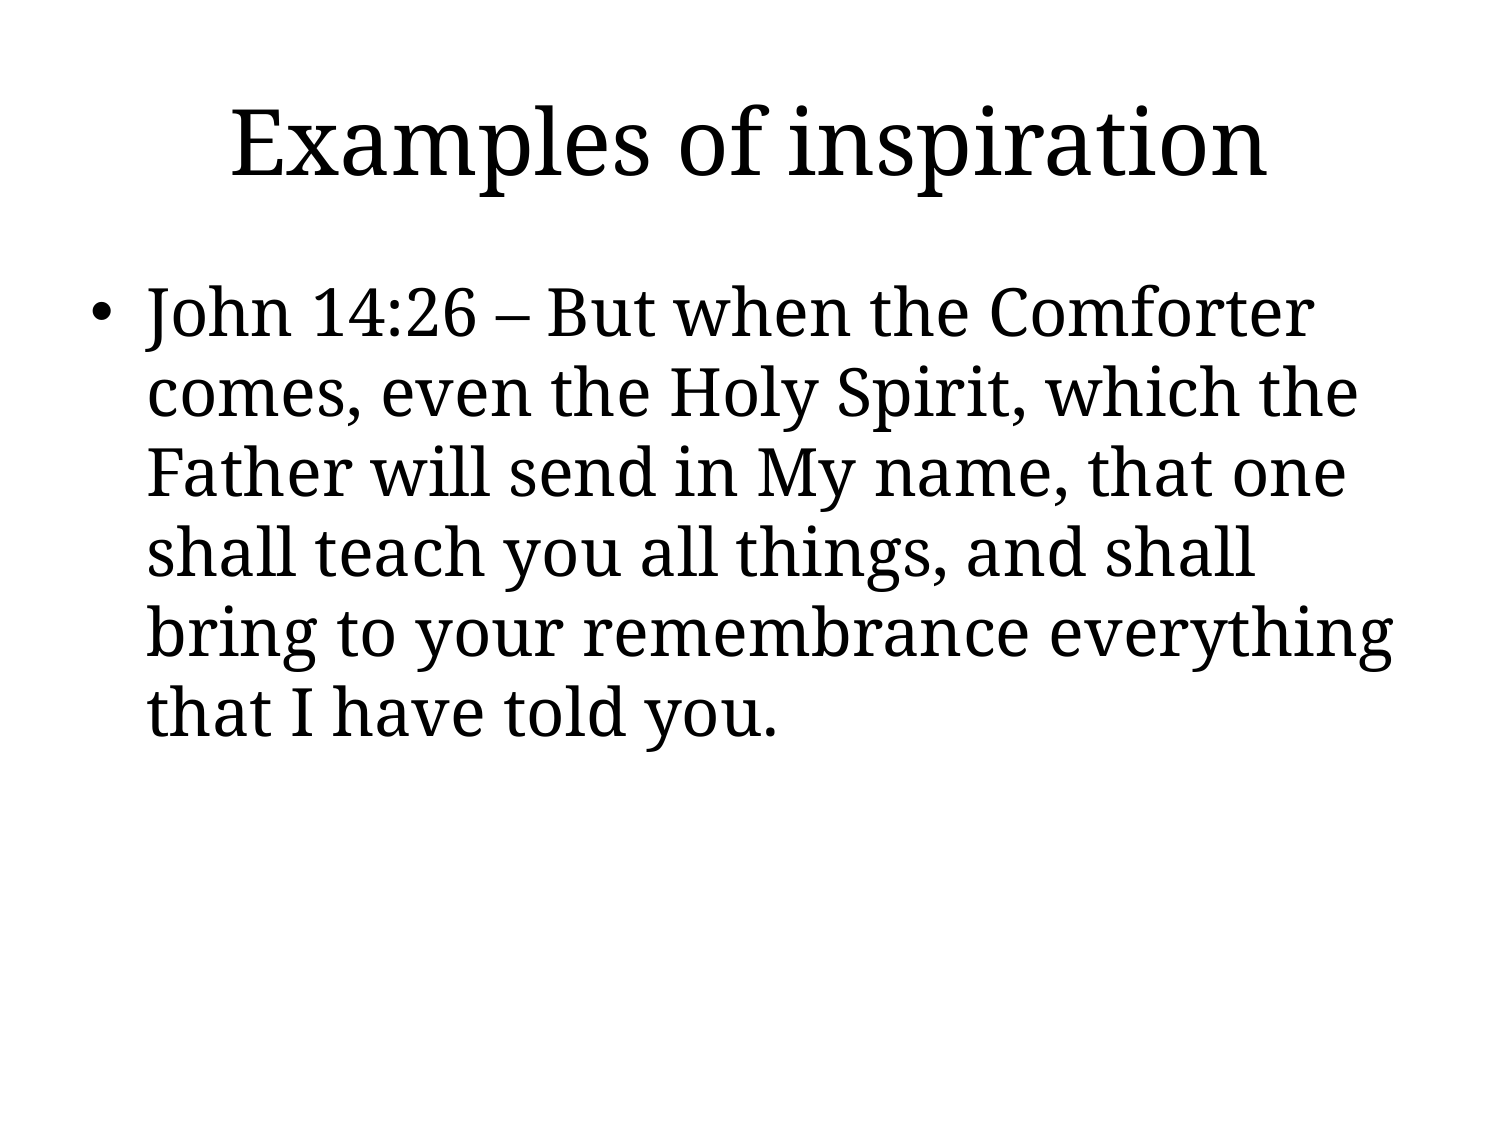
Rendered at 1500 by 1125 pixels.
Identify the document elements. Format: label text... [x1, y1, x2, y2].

list John 14:26 – But when the Comforter comes, even the Holy Spirit, which the Father will send in My name, that one shall teach you all things, and shall bring to your remembrance everything that I have told you. [75, 262, 1425, 1005]
title Examples of inspiration [75, 45, 1425, 233]
